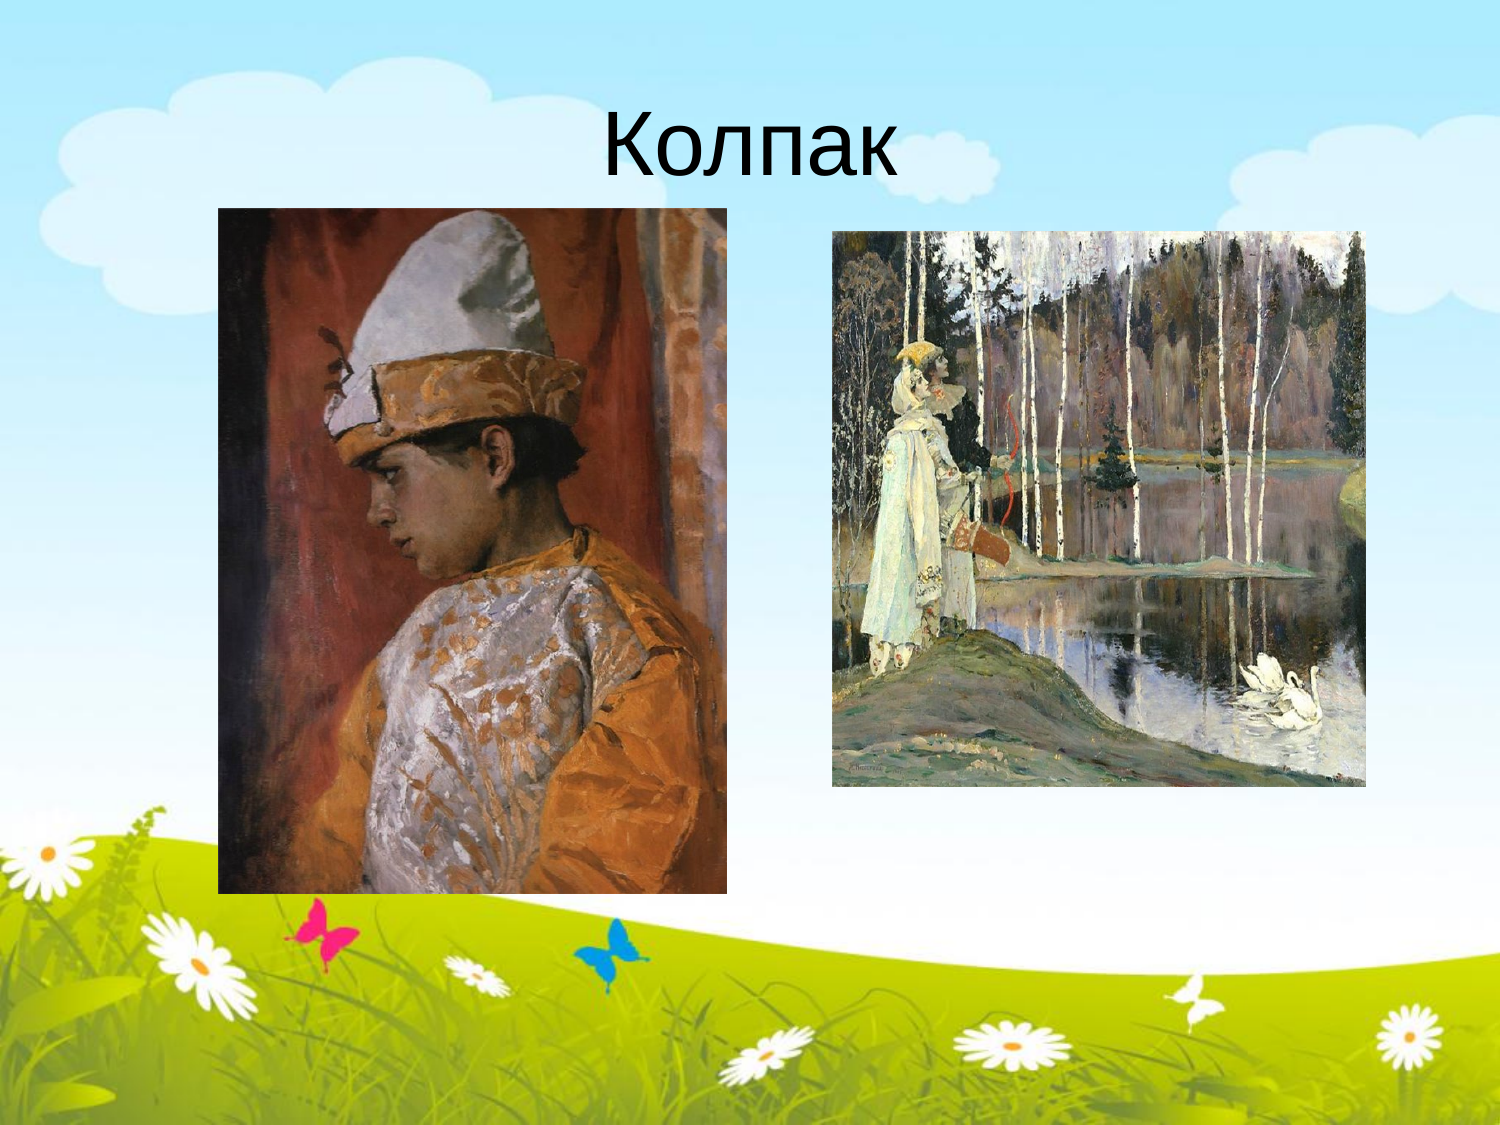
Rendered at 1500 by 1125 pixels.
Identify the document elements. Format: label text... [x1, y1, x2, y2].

picture [0, 0, 1500, 1125]
title Колпак [75, 45, 1425, 233]
